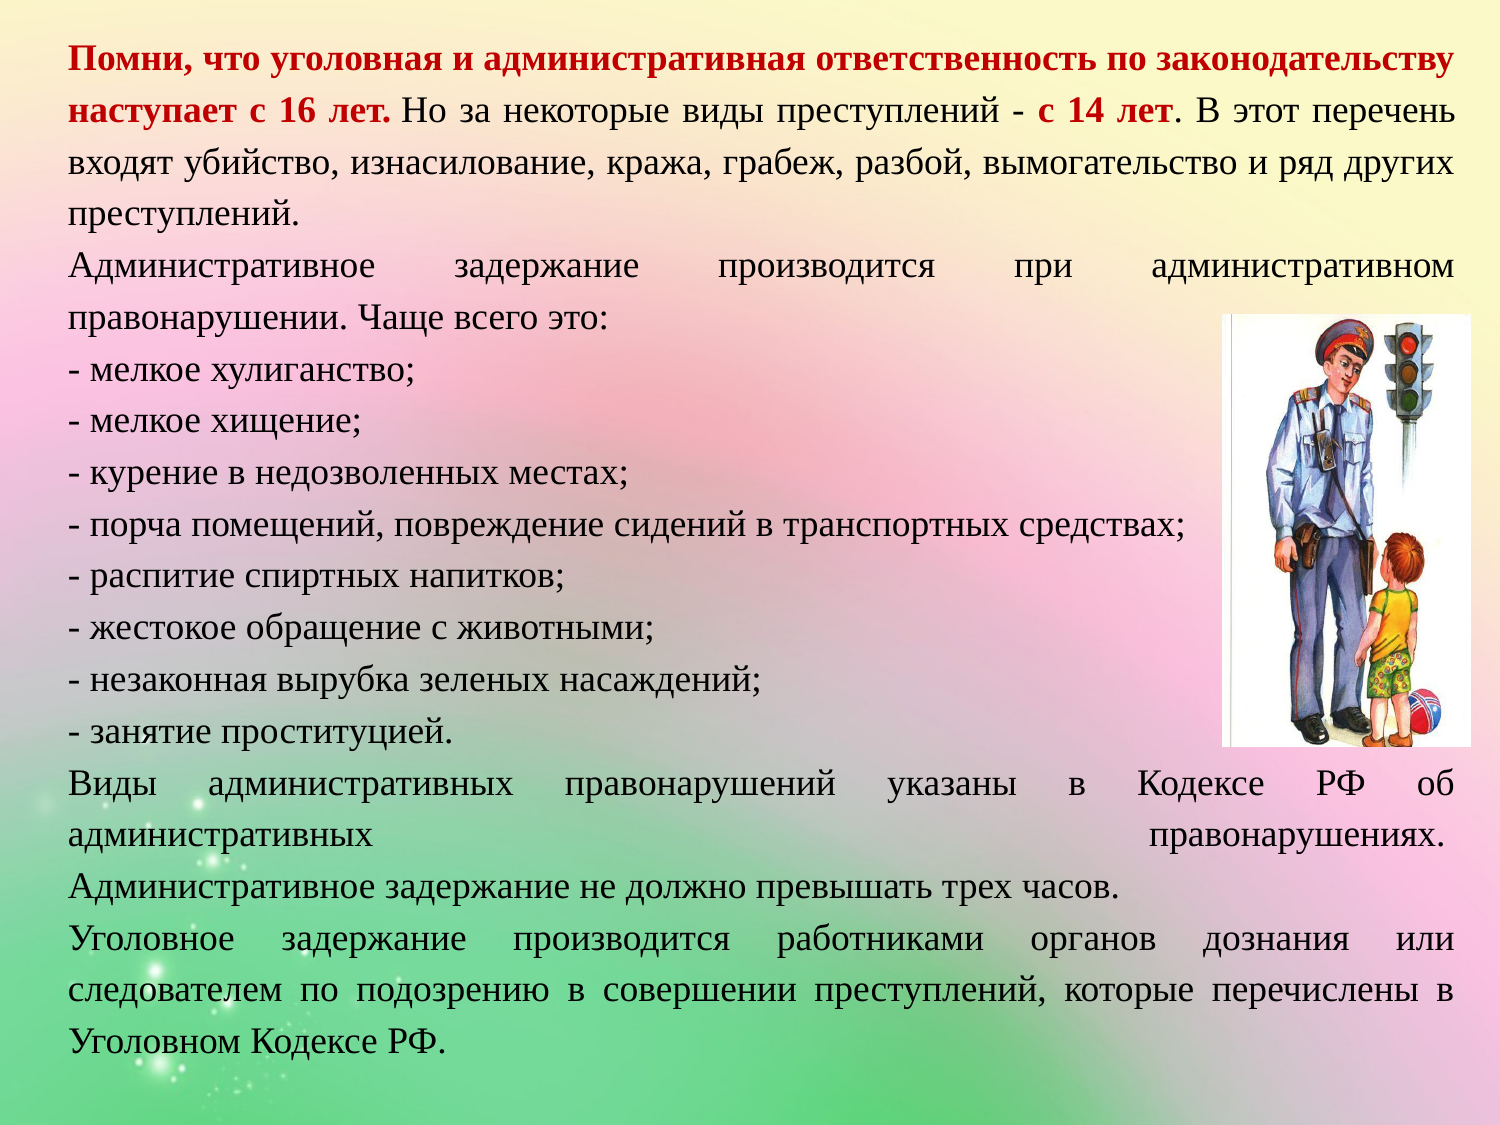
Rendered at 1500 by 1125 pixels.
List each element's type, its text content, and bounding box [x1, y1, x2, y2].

text_box Помни, что уголовная и административная ответственность по законодательству наступает с 16 лет. Но за некоторые виды преступлений - с 14 лет. В этот перечень входят убийство, изнасилование, кража, грабеж, разбой, вымогательство и ряд других преступлений. Административное задержание производится при административном правонарушении. Чаще всего это: - мелкое хулиганство; - мелкое хищение; - курение в недозволенных местах; - порча помещений, повреждение сидений в транспортных средствах; - распитие спиртных напитков; - жестокое обращение с животными; - незаконная вырубка зеленых насаждений; - занятие проституцией. Виды административных правонарушений указаны в Кодексе РФ об административных правонарушениях. Административное задержание не должно превышать трех часов. Уголовное задержание производится работниками органов дознания или следователем по подозрению в совершении преступлений, которые перечислены в Уголовном Кодексе РФ. [53, 19, 1471, 1069]
picture [0, 0, 1500, 1125]
